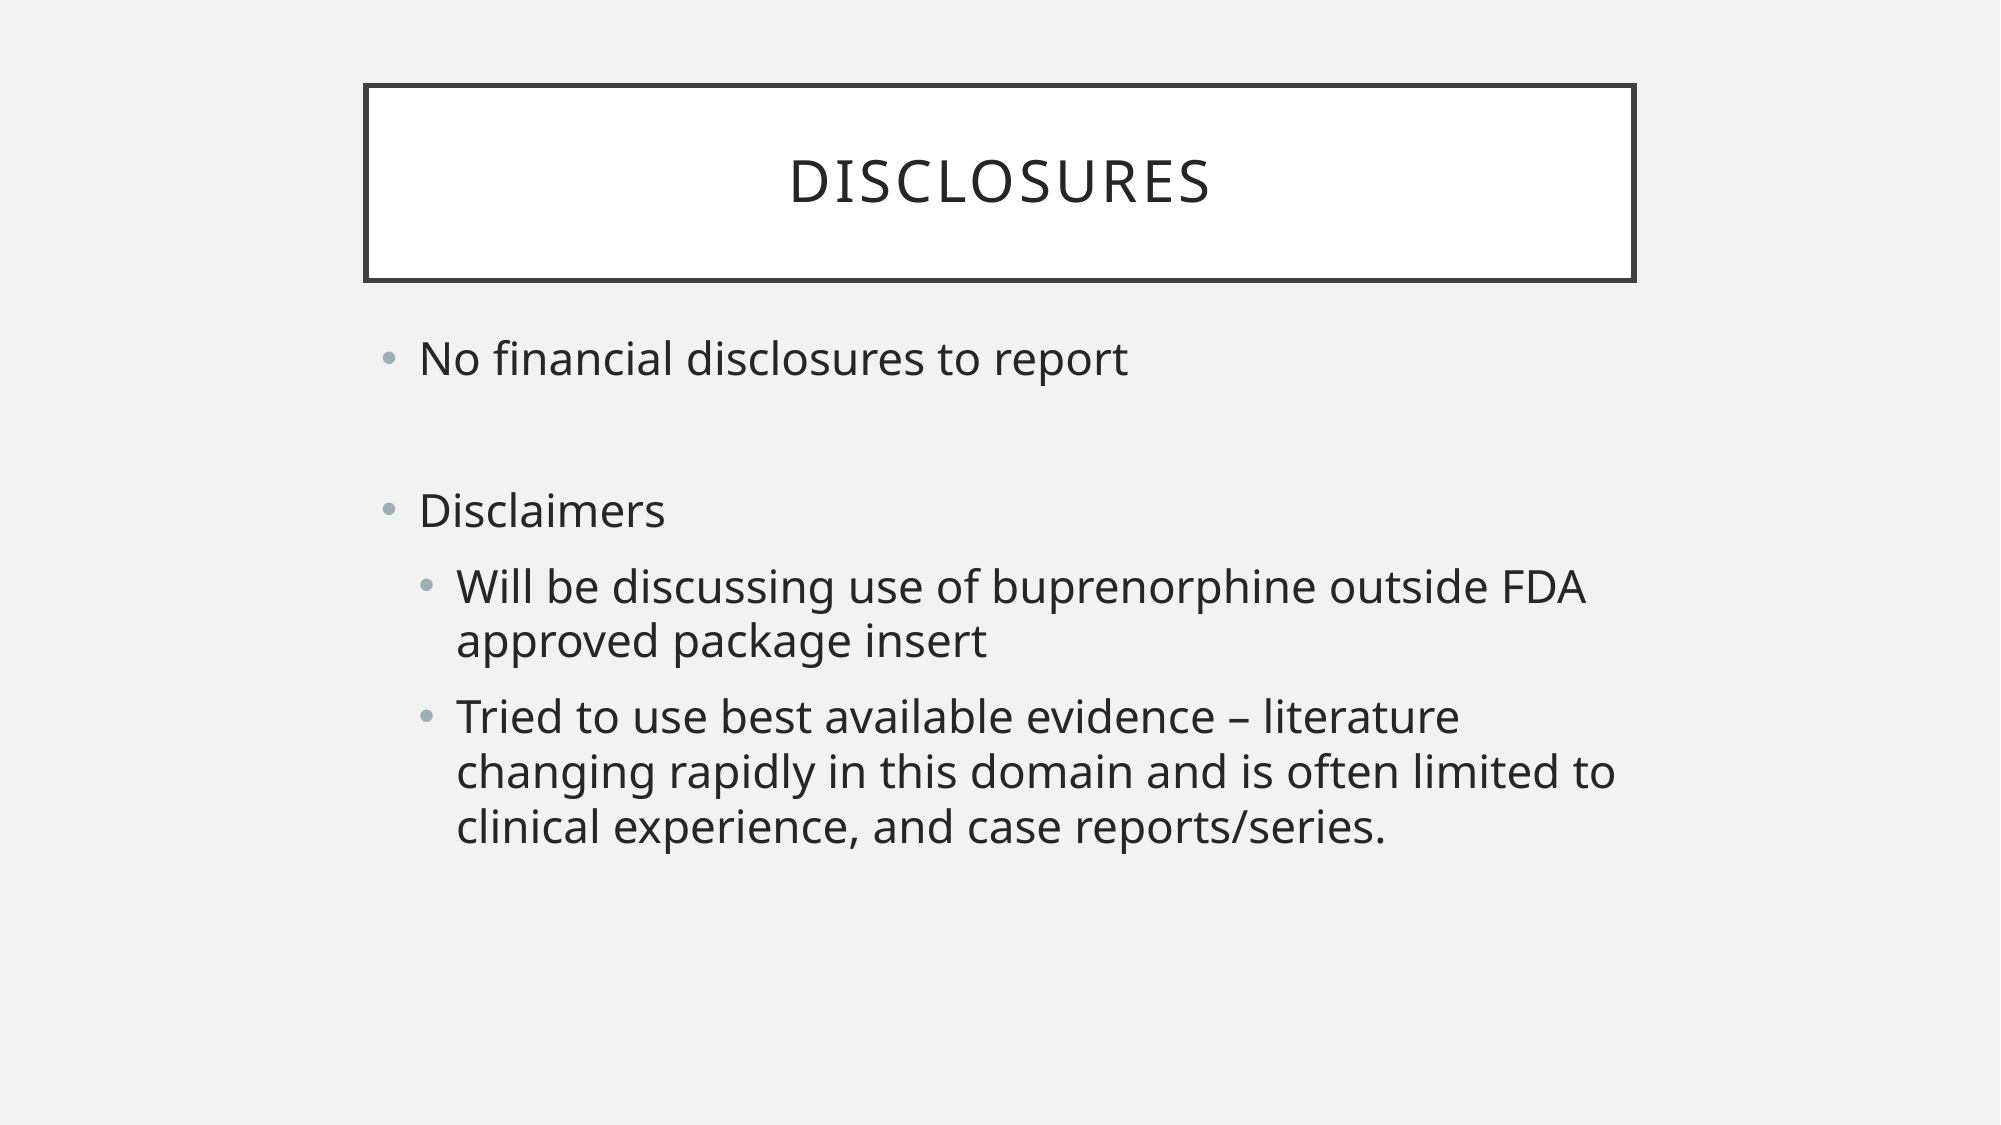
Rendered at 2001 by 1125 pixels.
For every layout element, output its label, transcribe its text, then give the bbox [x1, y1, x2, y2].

title disclosures [363, 83, 1637, 283]
list No financial disclosures to report Disclaimers Will be discussing use of buprenorphine outside FDA approved package insert Tried to use best available evidence – literature changing rapidly in this domain and is often limited to clinical experience, and case reports/series. [366, 322, 1634, 973]
